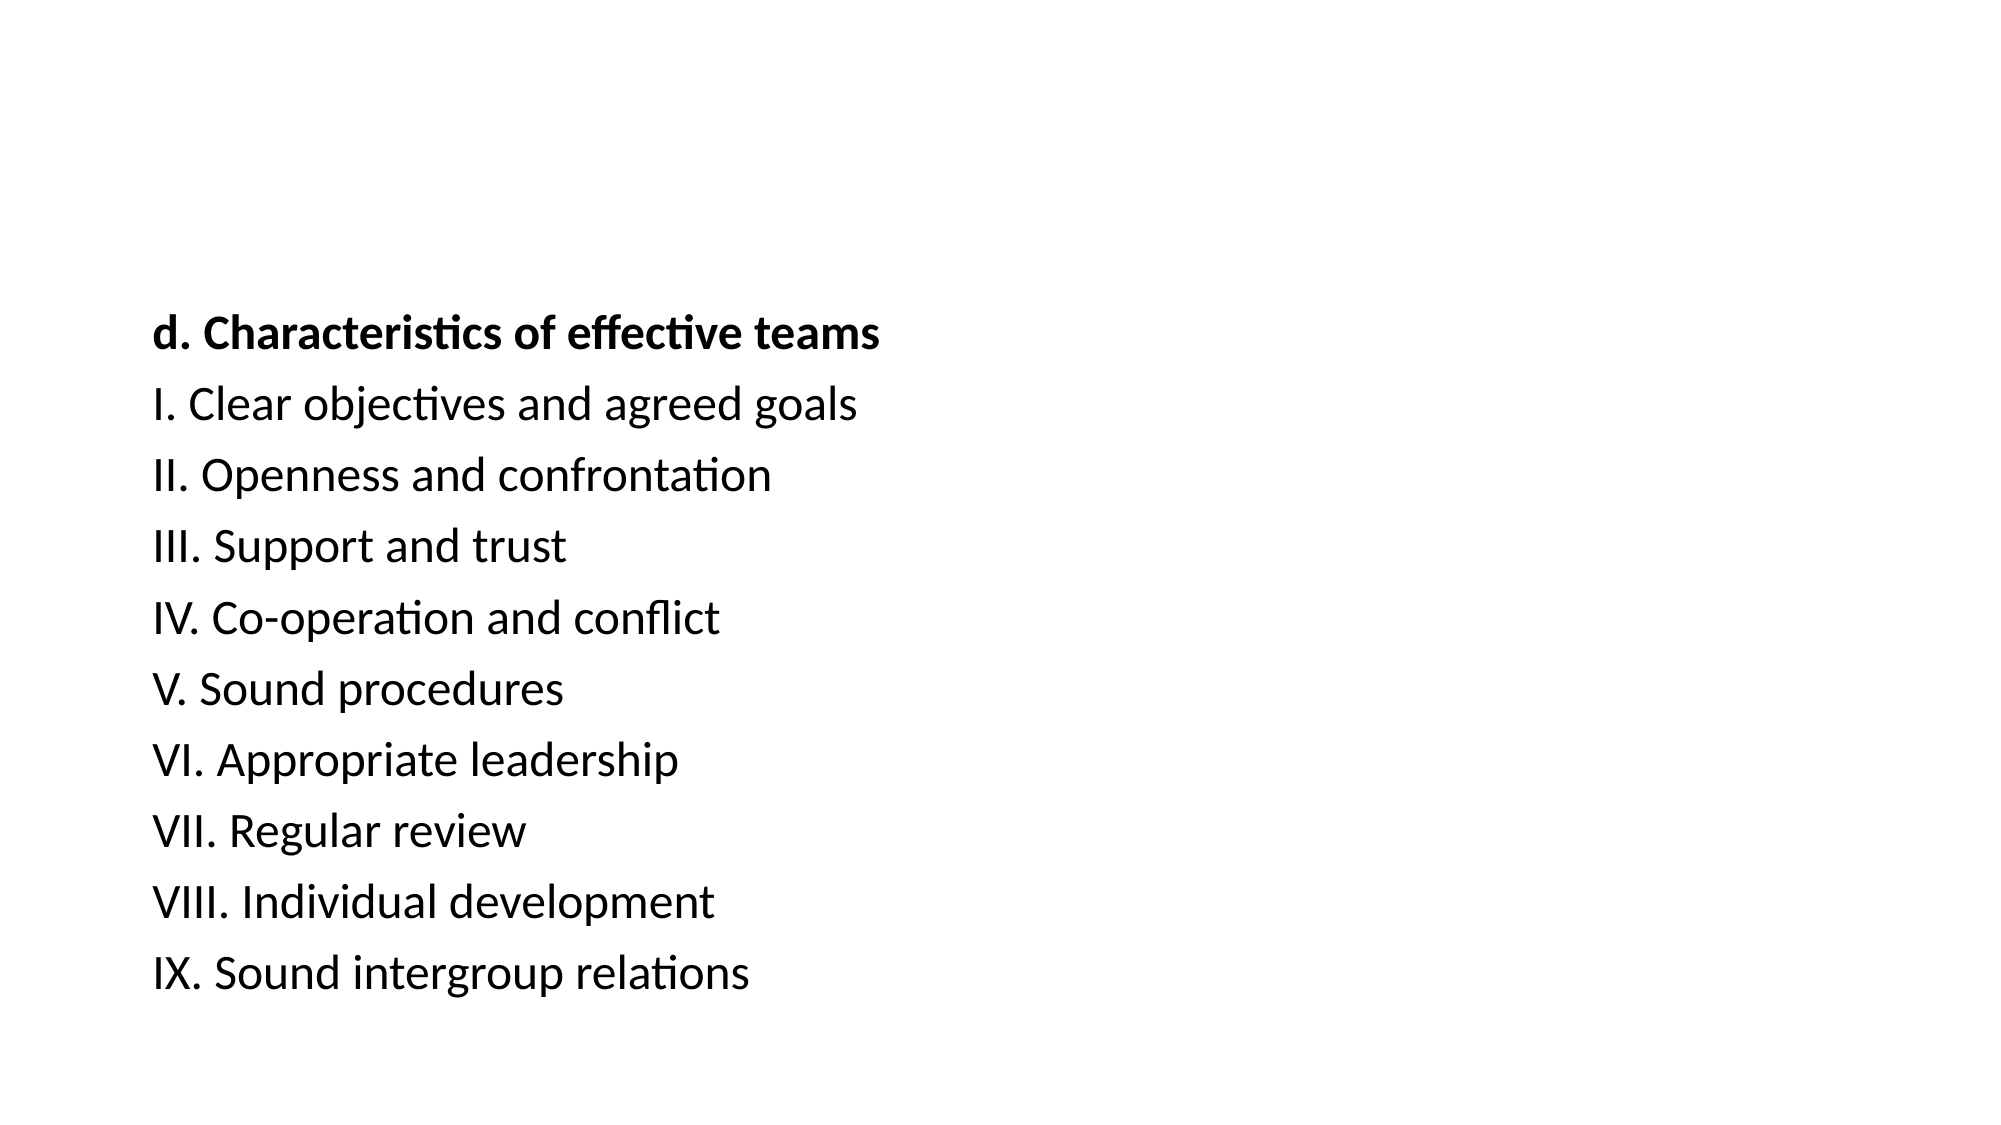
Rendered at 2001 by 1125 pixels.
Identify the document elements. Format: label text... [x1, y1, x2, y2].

list d. Characteristics of effective teams I. Clear objectives and agreed goals II. Openness and confrontation III. Support and trust IV. Co-operation and conflict V. Sound procedures VI. Appropriate leadership VII. Regular review VIII. Individual development IX. Sound intergroup relations [137, 299, 1863, 1014]
